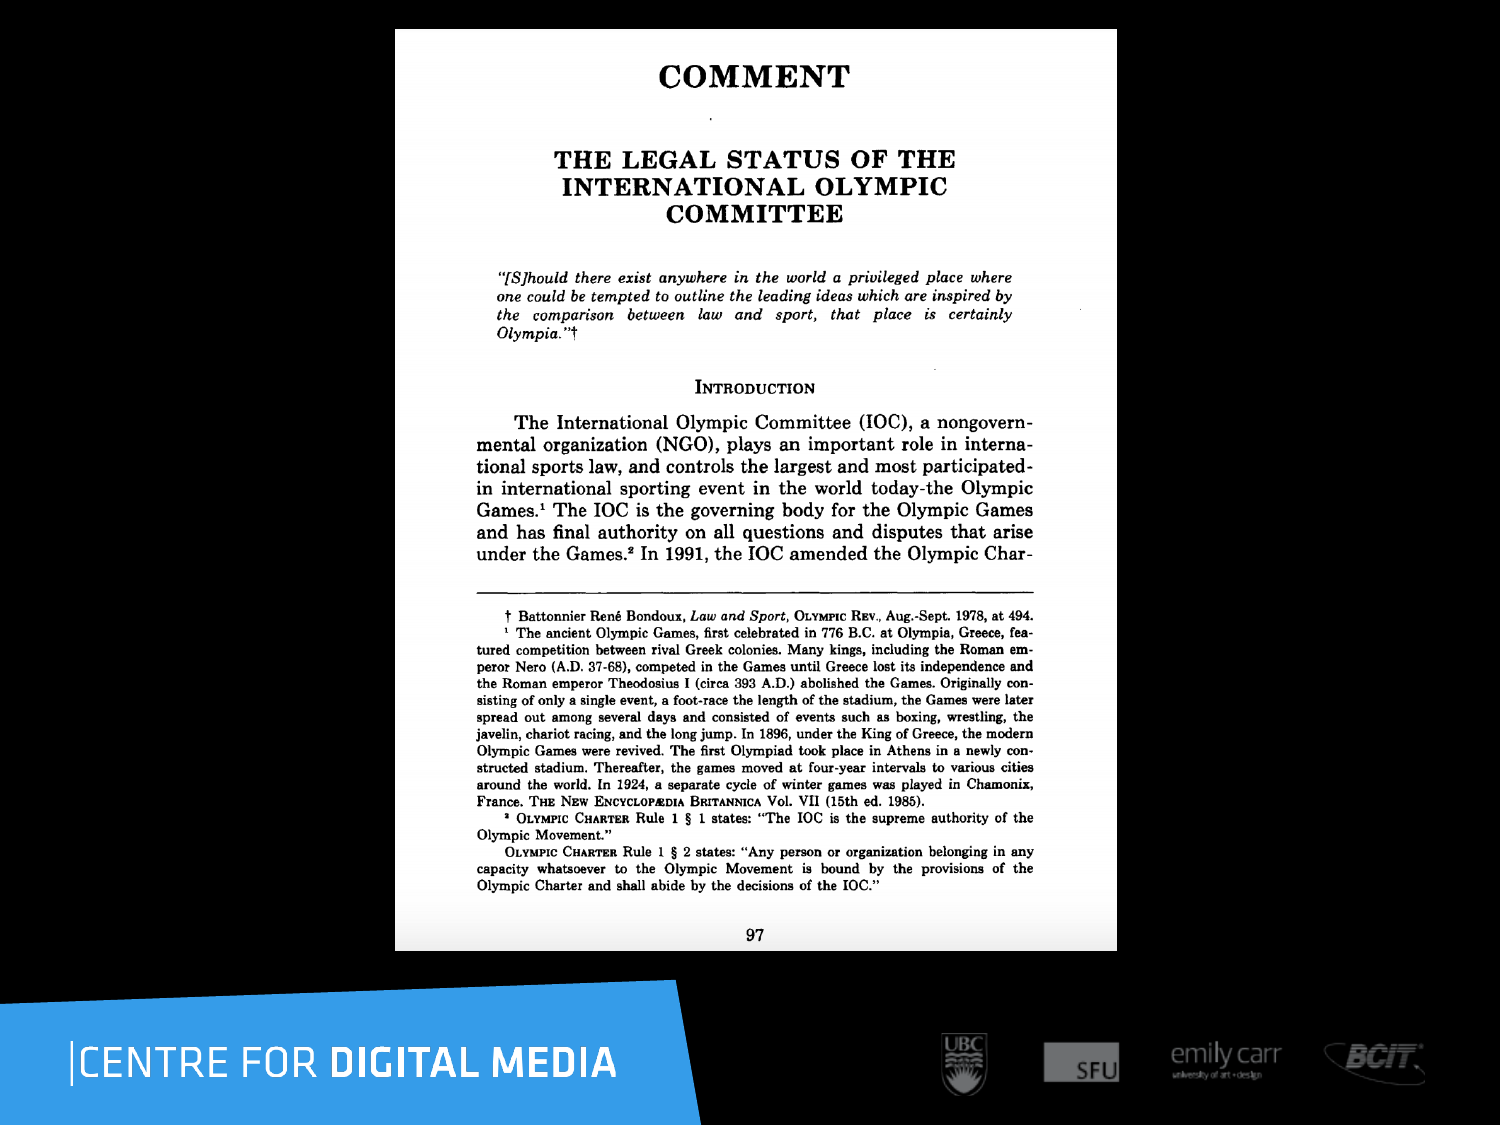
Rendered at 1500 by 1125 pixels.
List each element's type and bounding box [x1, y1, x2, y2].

picture [395, 29, 1117, 951]
